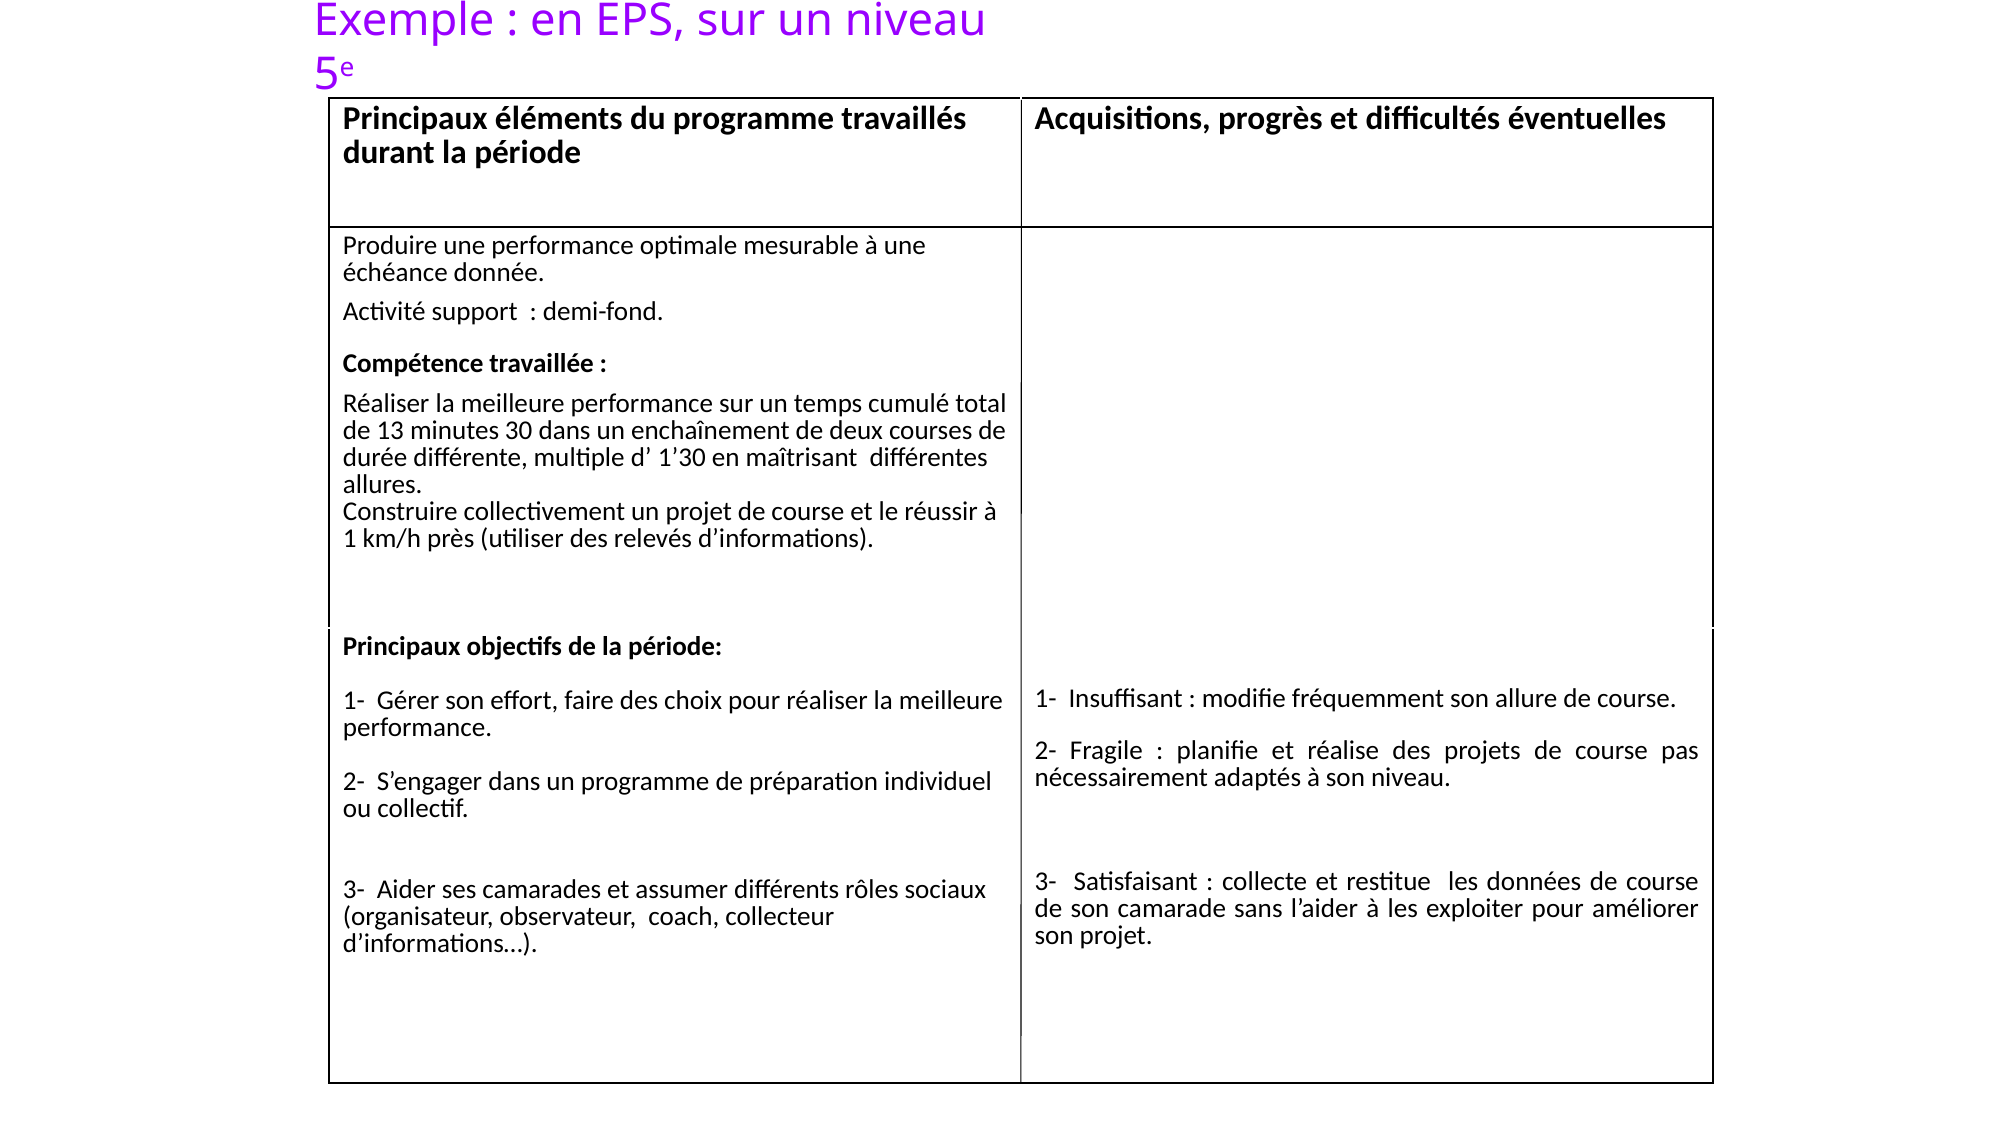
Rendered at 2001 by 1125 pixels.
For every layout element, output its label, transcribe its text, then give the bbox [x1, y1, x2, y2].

table_cell Principaux objectifs de la période: 1- Gérer son effort, faire des choix pour réaliser la meilleure performance. 2- S’engager dans un programme de préparation individuel ou collectif. 3- Aider ses camarades et assumer différents rôles sociaux (organisateur, observateur, coach, collecteur d’informations…). [330, 629, 1020, 1082]
text_box Exemple : en EPS, sur un niveau 5e [291, 0, 1021, 99]
table_header Principaux éléments du programme travaillés durant la période [330, 99, 1020, 226]
table_cell Produire une performance optimale mesurable à une échéance donnée. Activité support : demi-fond. Compétence travaillée : Réaliser la meilleure performance sur un temps cumulé total de 13 minutes 30 dans un enchaînement de deux courses de durée différente, multiple d’ 1’30 en maîtrisant différentes allures. Construire collectivement un projet de course et le réussir à 1 km/h près (utiliser des relevés d’informations). [330, 228, 1020, 627]
table_cell [1022, 228, 1712, 627]
table_header Acquisitions, progrès et difficultés éventuelles [1022, 99, 1712, 226]
table_cell 1- Insuffisant : modifie fréquemment son allure de course. 2- Fragile : planifie et réalise des projets de course pas nécessairement adaptés à son niveau. 3- Satisfaisant : collecte et restitue les données de course de son camarade sans l’aider à les exploiter pour améliorer son projet. [1022, 629, 1712, 1082]
